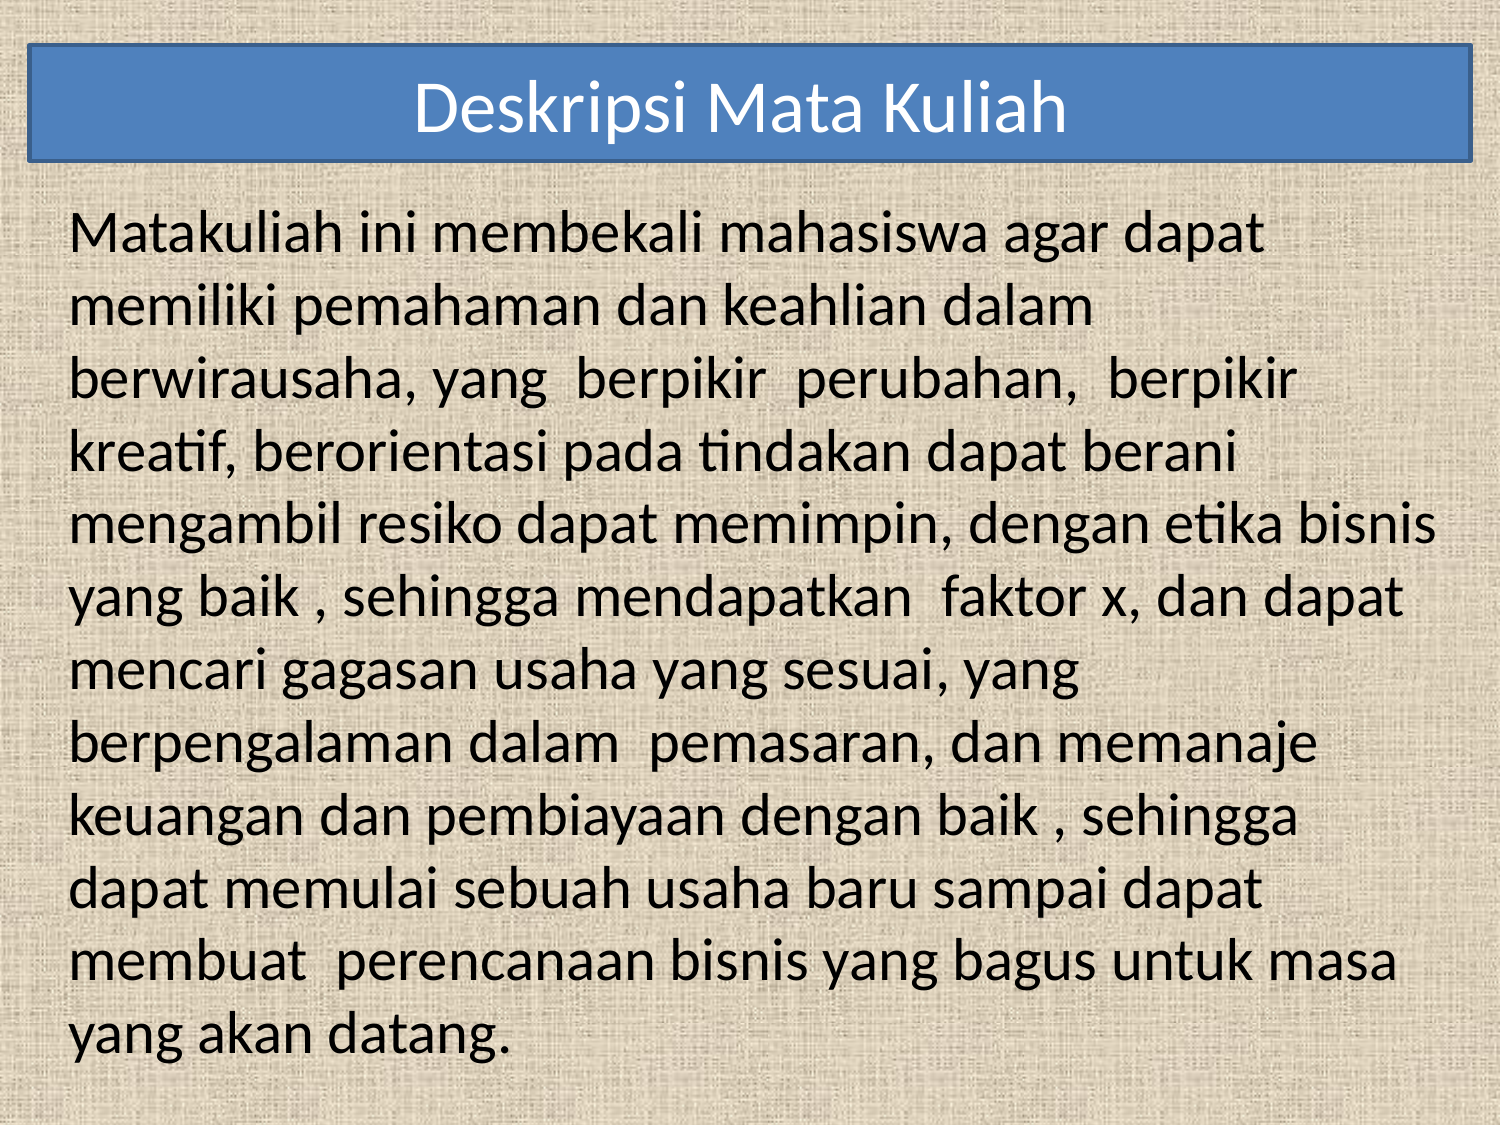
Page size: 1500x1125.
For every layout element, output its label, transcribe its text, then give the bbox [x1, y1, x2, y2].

title Deskripsi Mata Kuliah [27, 43, 1473, 163]
picture [0, 0, 1500, 1125]
list Matakuliah ini membekali mahasiswa agar dapat memiliki pemahaman dan keahlian dalam berwirausaha, yang berpikir perubahan, berpikir kreatif, berorientasi pada tindakan dapat berani mengambil resiko dapat memimpin, dengan etika bisnis yang baik , sehingga mendapatkan faktor x, dan dapat mencari gagasan usaha yang sesuai, yang berpengalaman dalam pemasaran, dan memanaje keuangan dan pembiayaan dengan baik , sehingga dapat memulai sebuah usaha baru sampai dapat membuat perencanaan bisnis yang bagus untuk masa yang akan datang. [53, 184, 1459, 1083]
